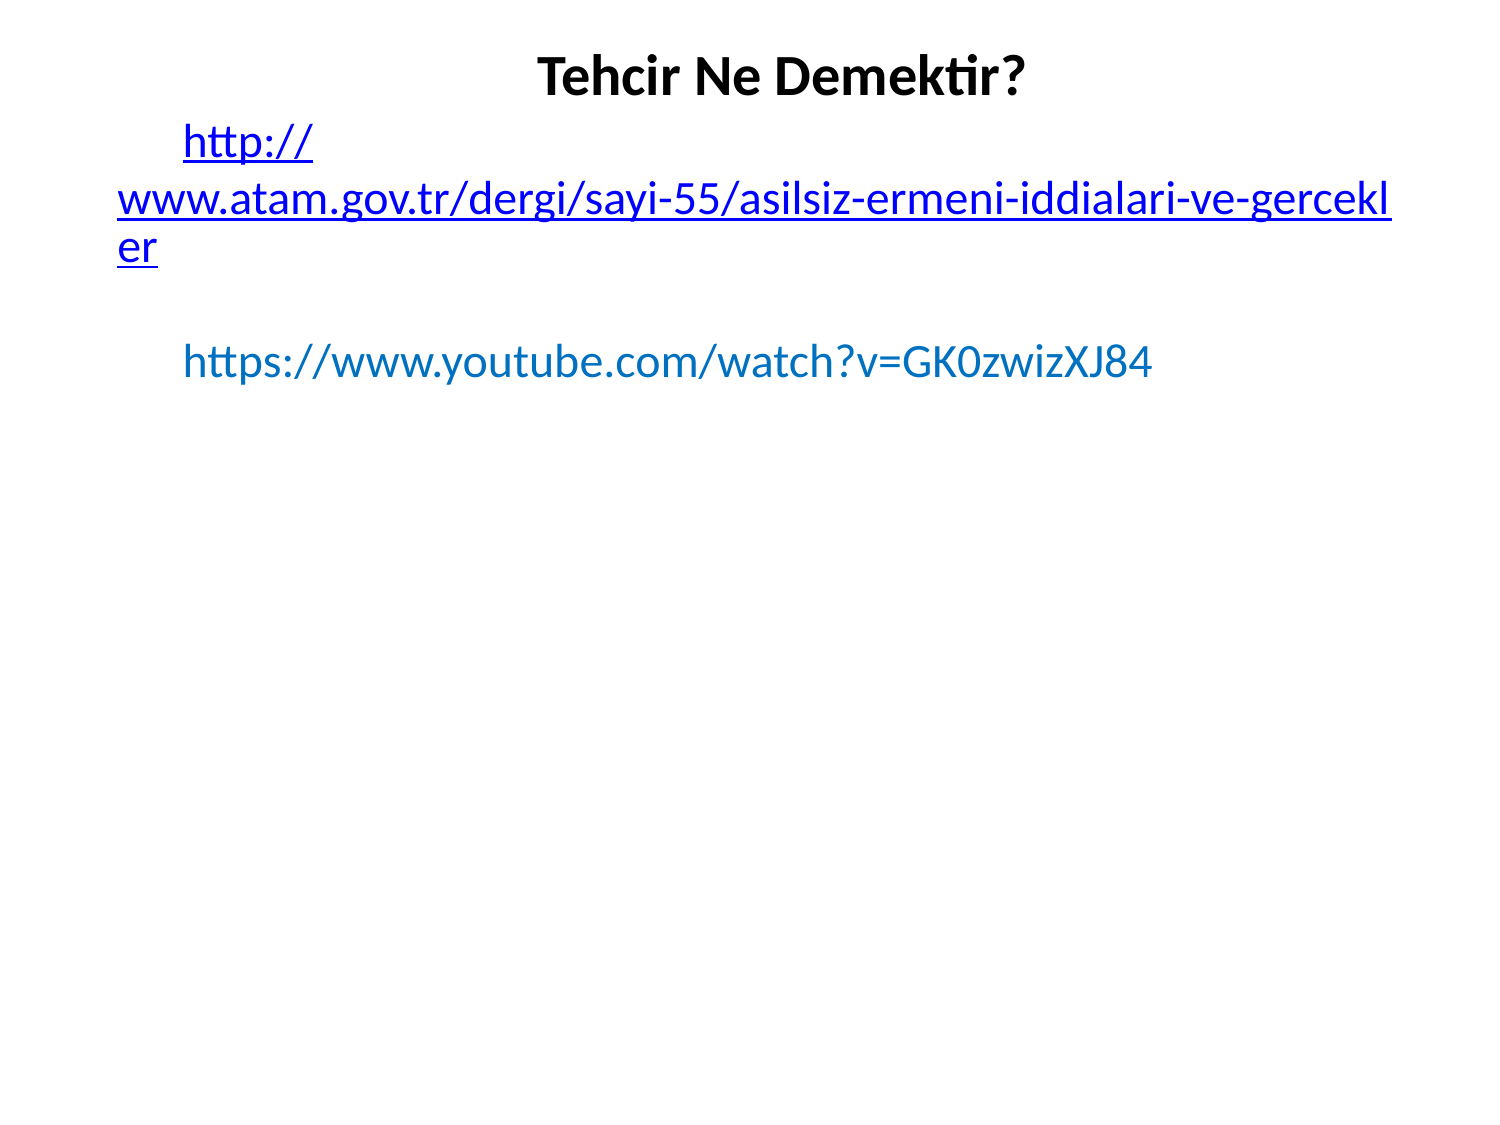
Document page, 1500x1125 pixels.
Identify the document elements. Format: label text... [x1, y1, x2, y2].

text_box http://www.atam.gov.tr/dergi/sayi-55/asilsiz-ermeni-iddialari-ve-gercekler https://www.youtube.com/watch?v=GK0zwizXJ84 [102, 101, 1426, 347]
title Tehcir Ne Demektir? [112, 19, 1388, 101]
